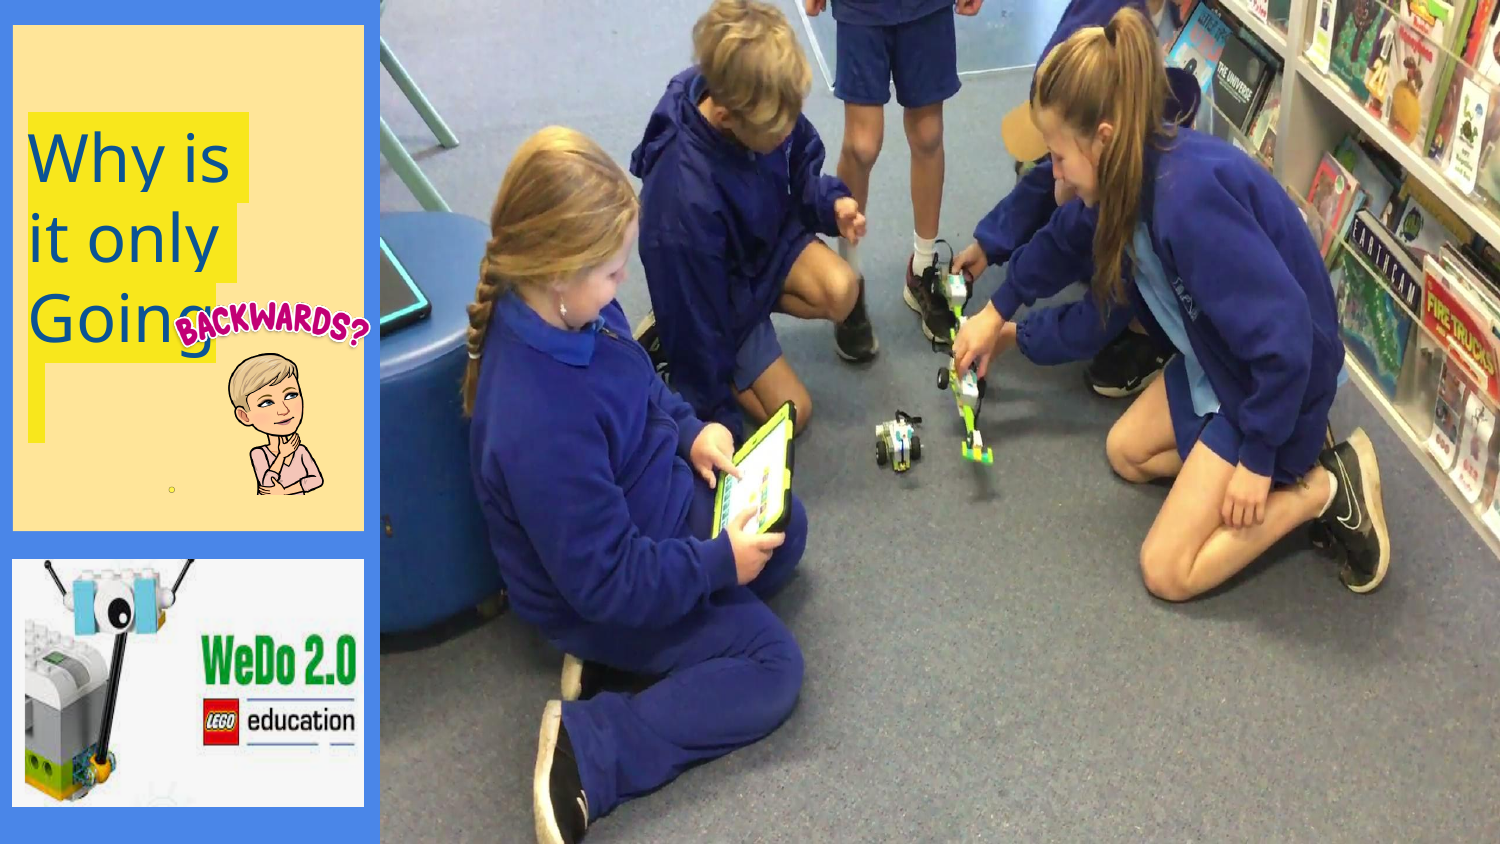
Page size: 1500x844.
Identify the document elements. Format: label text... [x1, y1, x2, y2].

picture [12, 559, 364, 807]
picture [165, 0, 1500, 844]
title Why is it only Going [12, 25, 364, 532]
